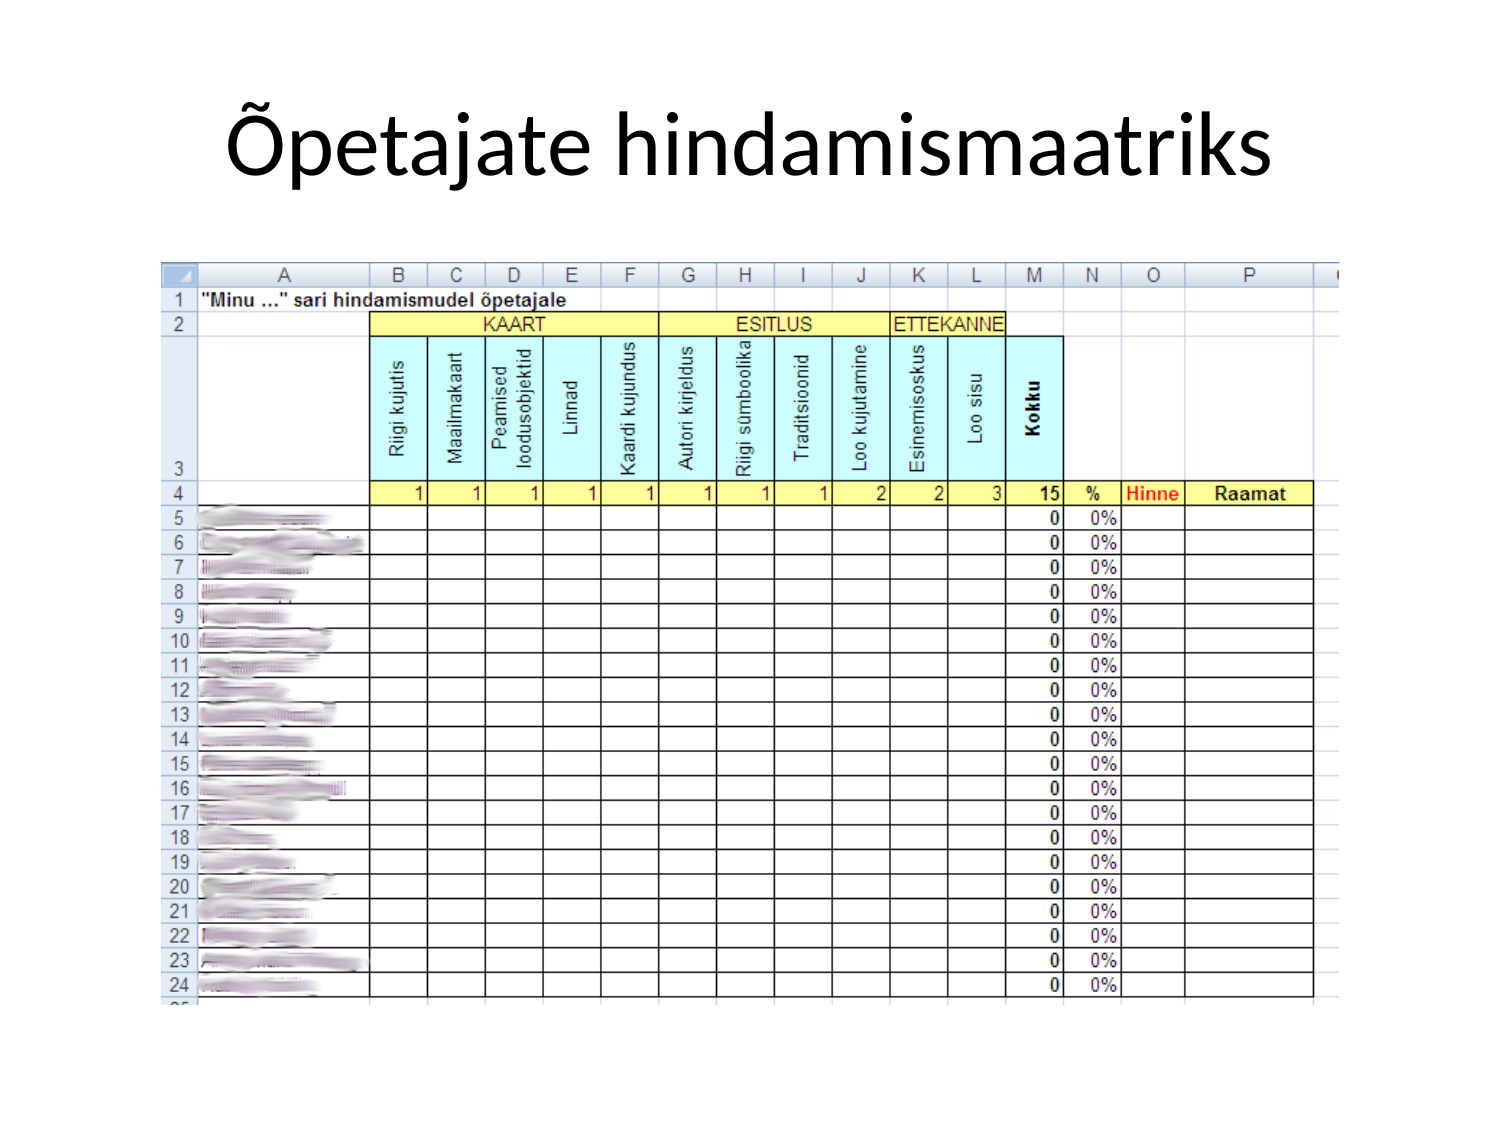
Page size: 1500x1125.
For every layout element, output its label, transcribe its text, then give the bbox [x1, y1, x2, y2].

title Õpetajate hindamismaatriks [75, 45, 1425, 233]
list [161, 262, 1339, 1006]
